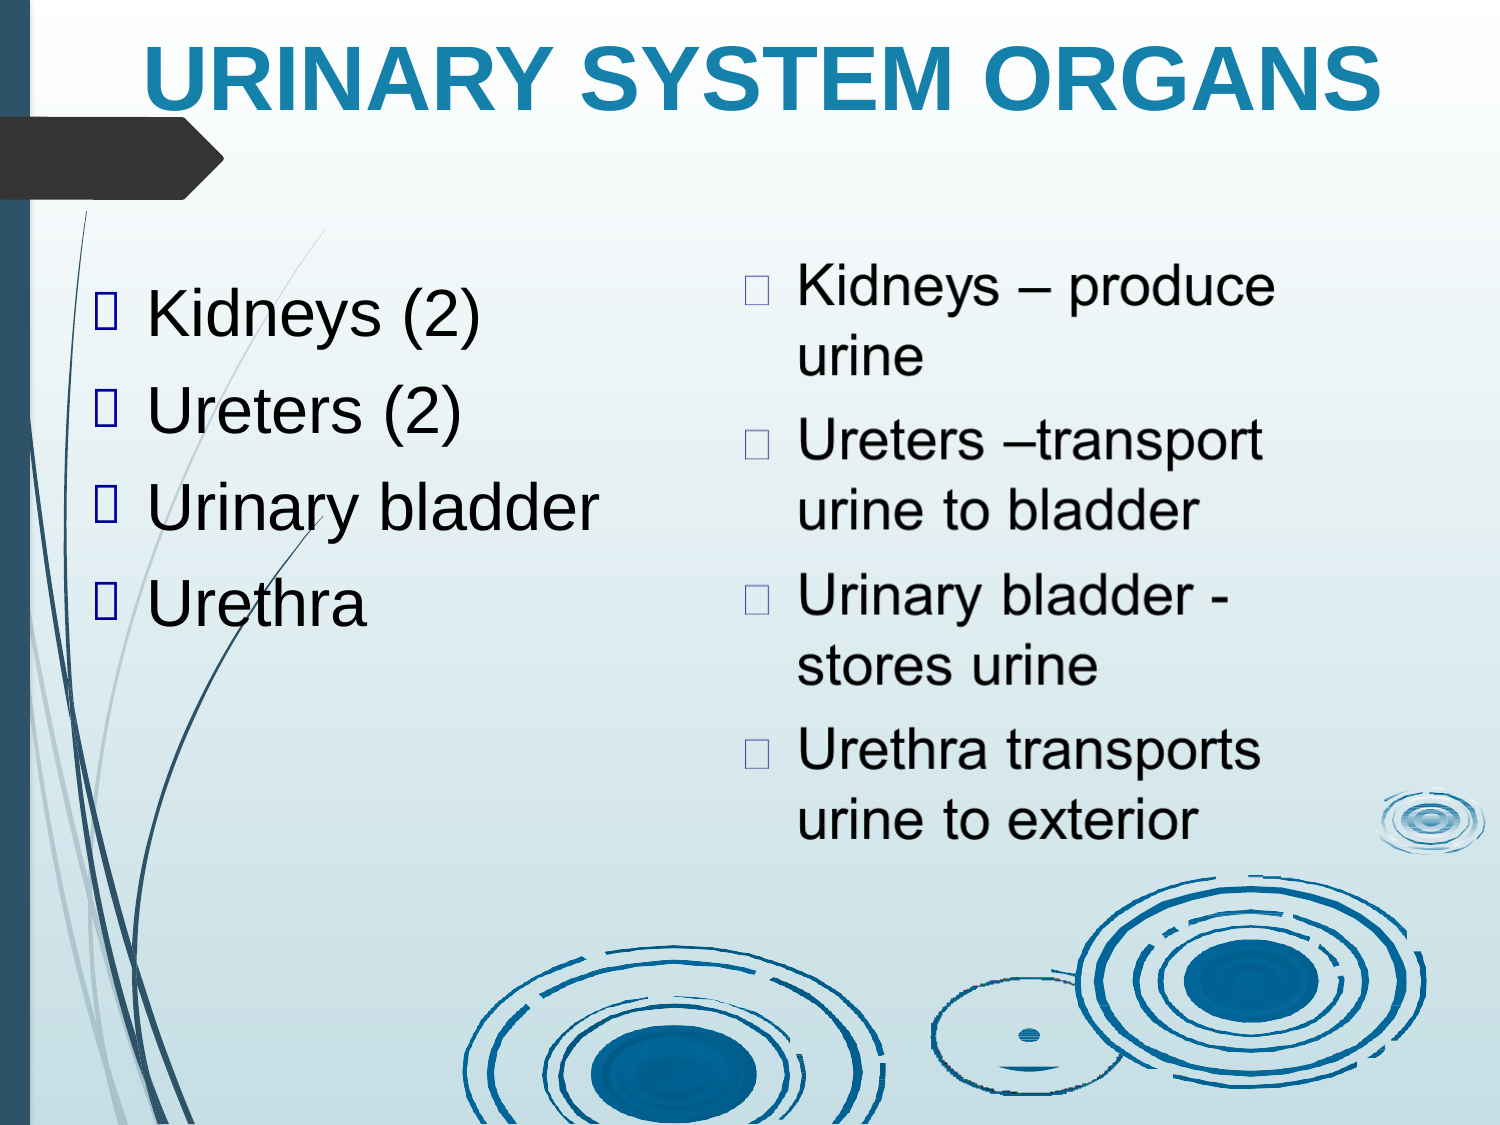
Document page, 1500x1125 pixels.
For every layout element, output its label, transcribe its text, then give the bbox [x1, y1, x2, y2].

title URINARY SYSTEM ORGANS [140, 16, 1391, 207]
picture [711, 230, 1347, 887]
text_box Kidneys (2) Ureters (2) Urinary bladder Urethra [85, 251, 607, 640]
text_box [0, 699, 1500, 1125]
